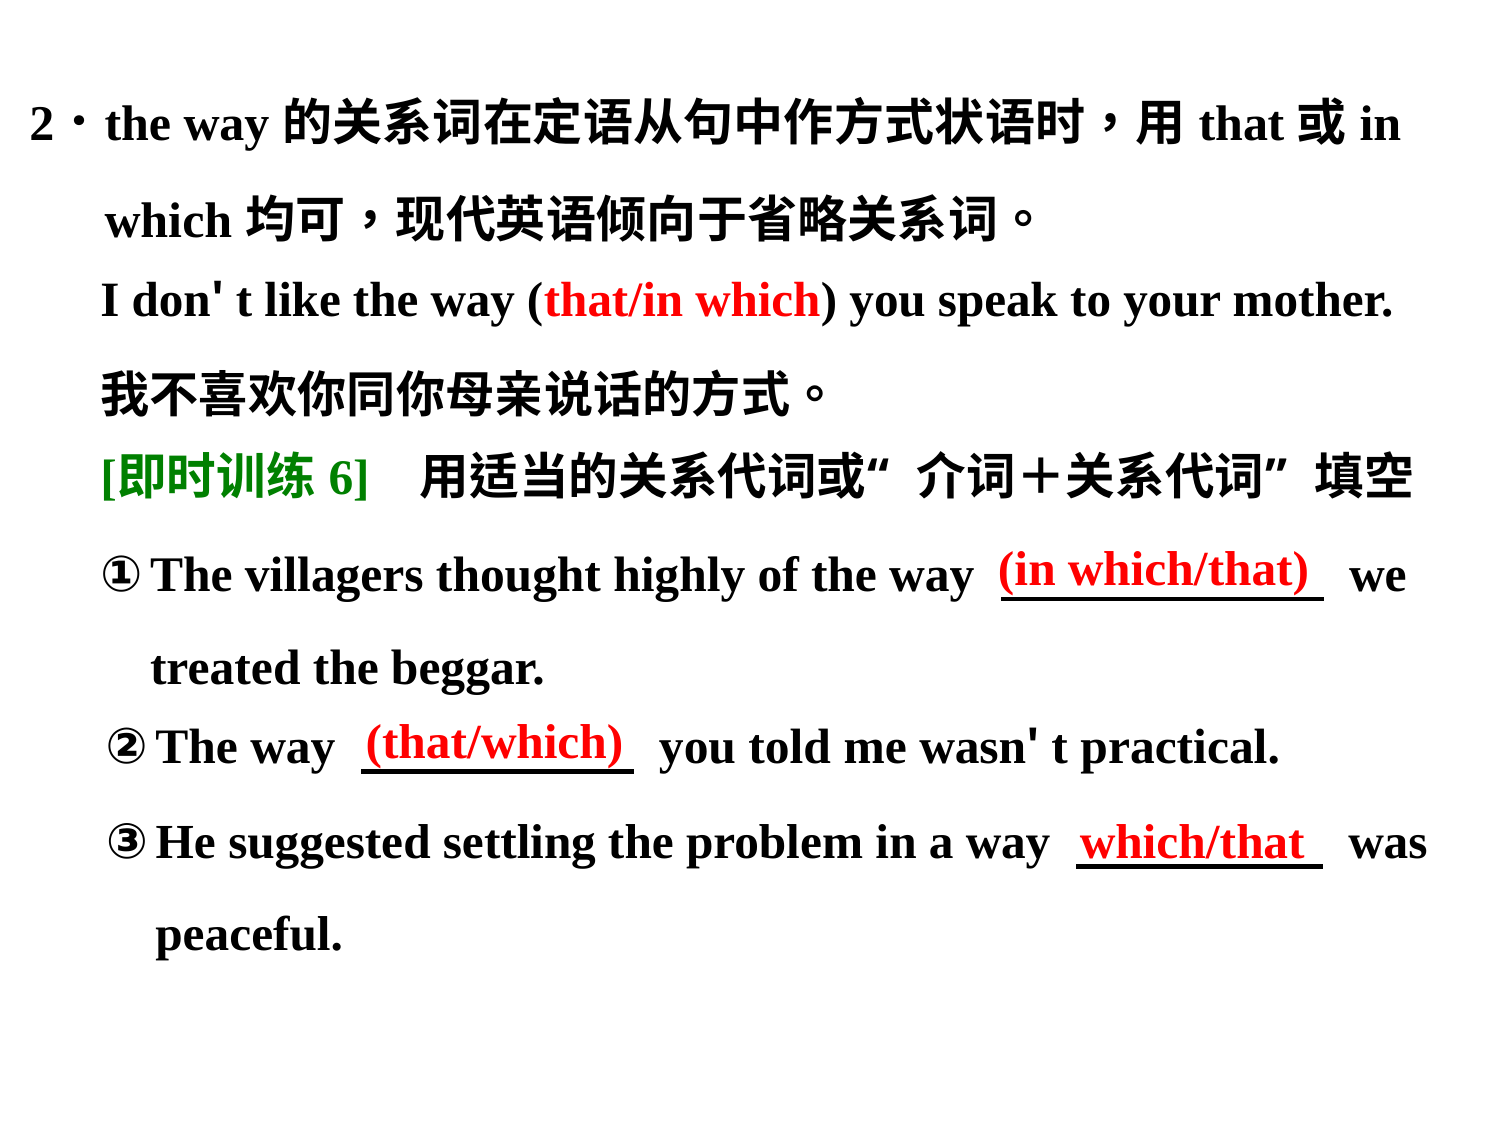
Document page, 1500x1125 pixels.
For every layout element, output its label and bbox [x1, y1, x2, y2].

text_box [105, 713, 1486, 812]
text_box [105, 809, 1474, 990]
text_box [1079, 809, 1432, 873]
text_box [100, 267, 1423, 444]
text_box [100, 444, 1481, 729]
text_box [29, 90, 1417, 285]
text_box [997, 535, 1350, 600]
text_box [365, 708, 718, 773]
